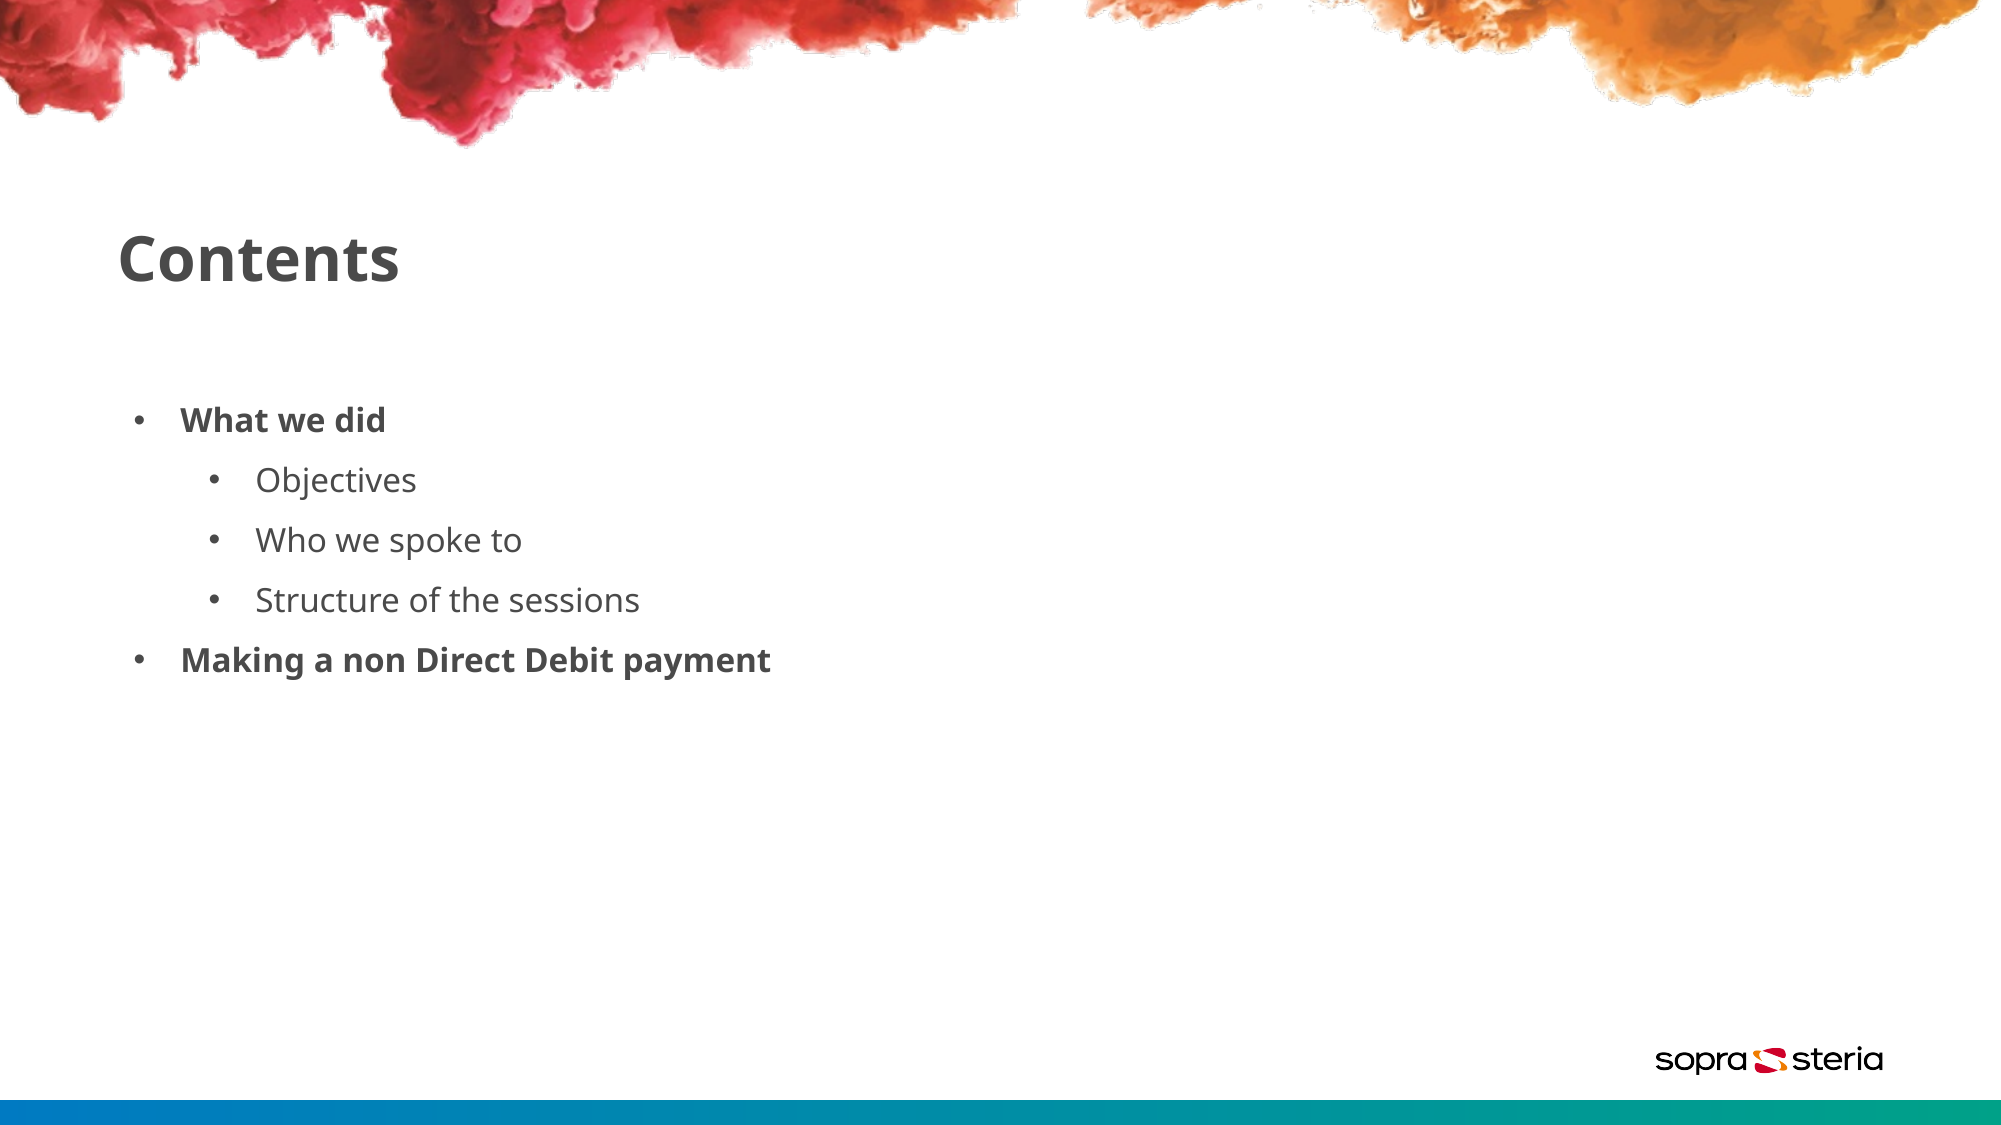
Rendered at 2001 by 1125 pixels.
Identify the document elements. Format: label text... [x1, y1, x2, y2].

picture [1638, 1028, 1900, 1093]
text_box What we did Objectives Who we spoke to Structure of the sessions Making a non Direct Debit payment [118, 372, 1882, 687]
picture [0, 0, 1998, 308]
title Contents [117, 219, 1882, 373]
